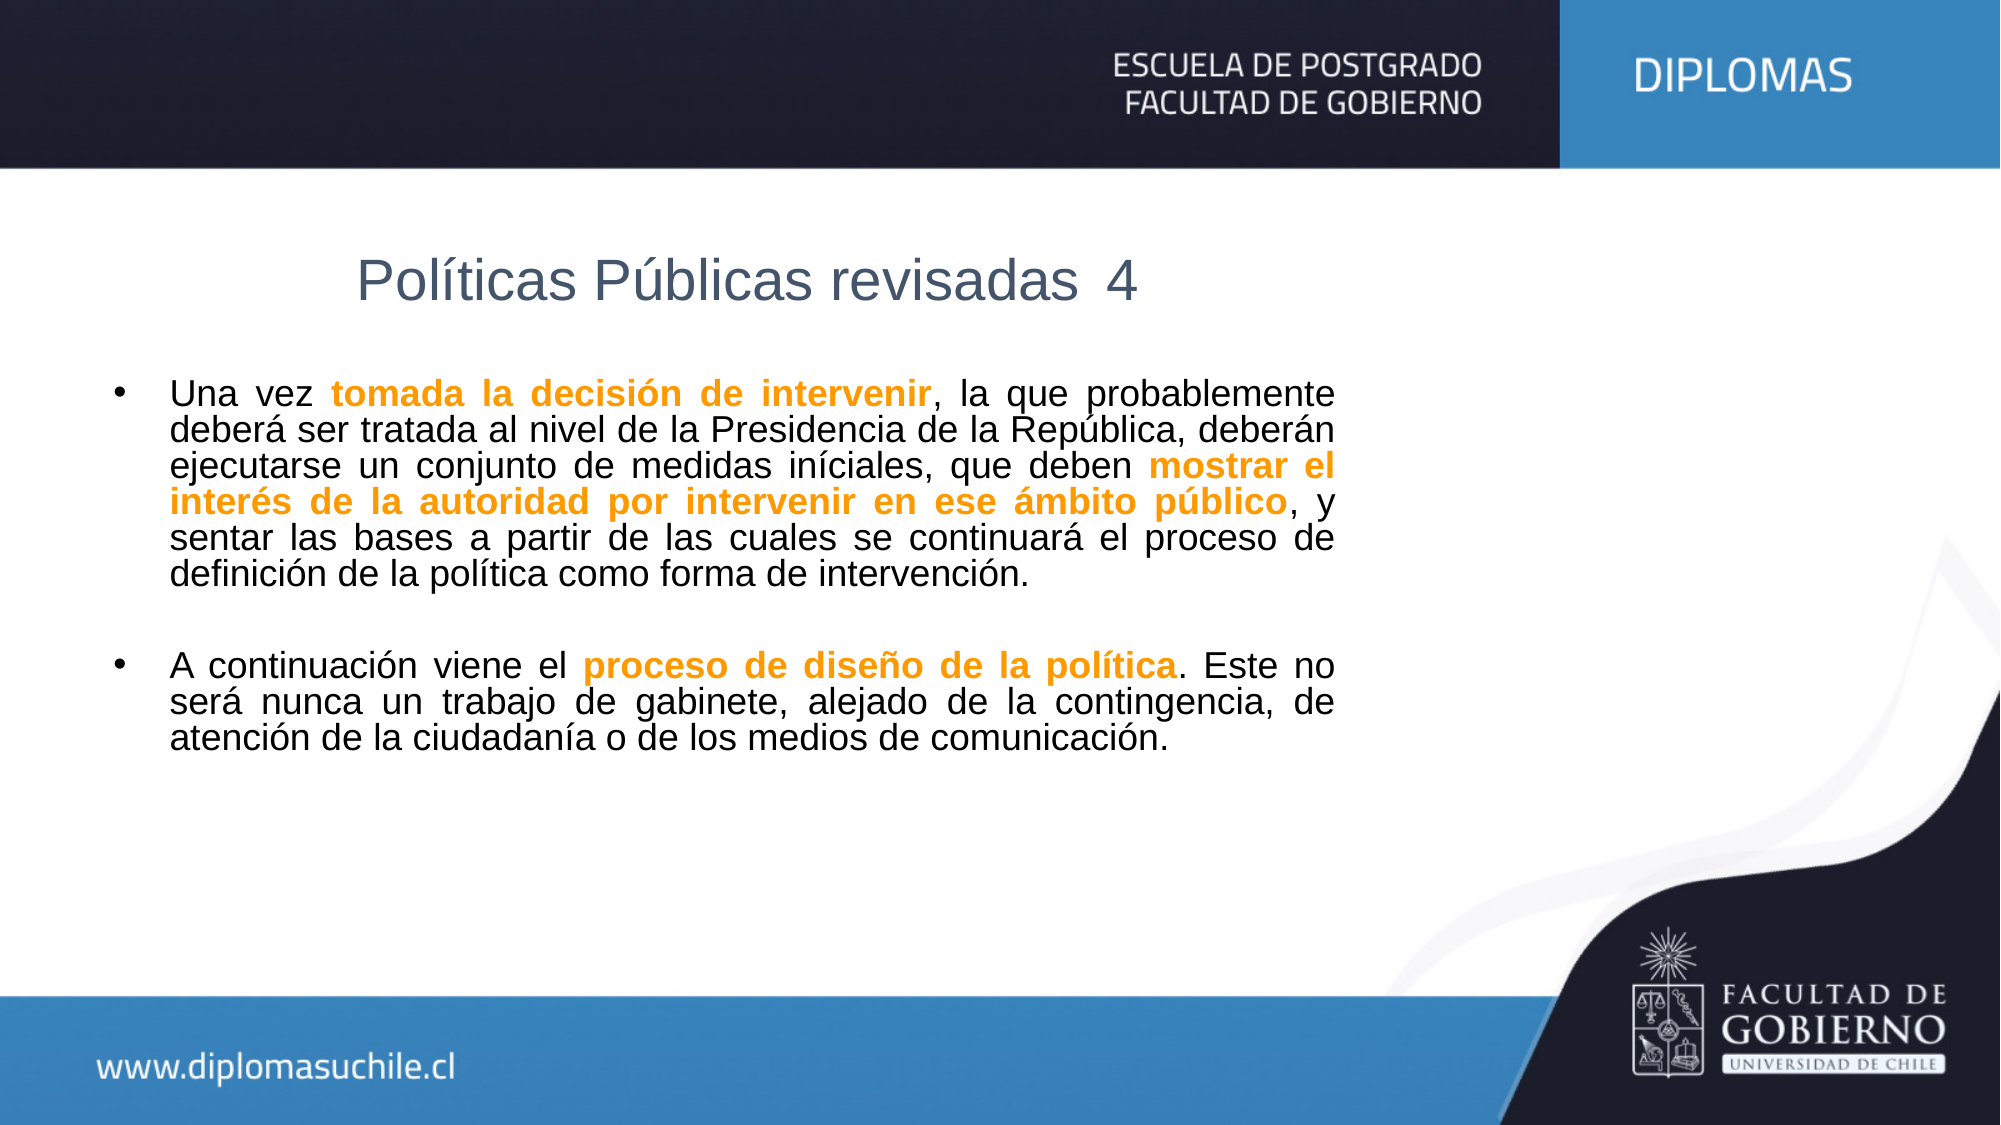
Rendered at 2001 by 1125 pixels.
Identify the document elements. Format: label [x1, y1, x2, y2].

list [0, 0, 2000, 1125]
